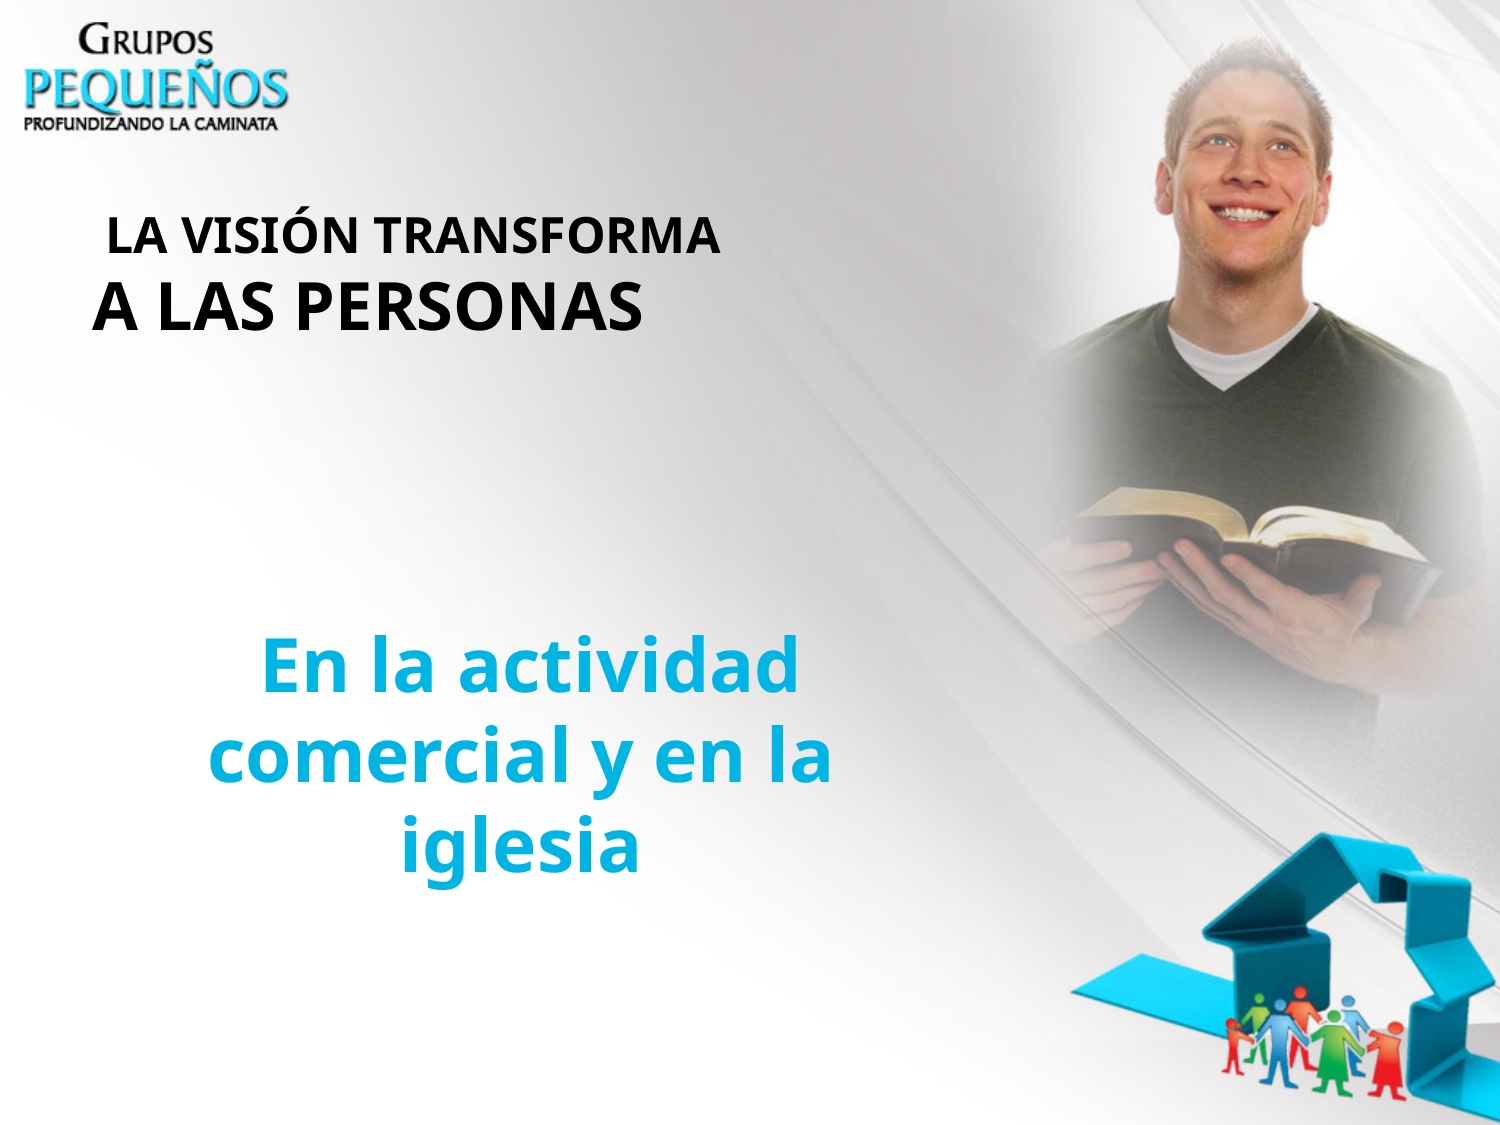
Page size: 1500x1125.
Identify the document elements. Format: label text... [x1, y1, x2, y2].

text_box LA VISIÓN TRANSFORMA A LAS PERSONAS [78, 196, 965, 411]
picture [0, 0, 1500, 1125]
text_box En la actividad comercial y en la iglesia [166, 609, 876, 895]
